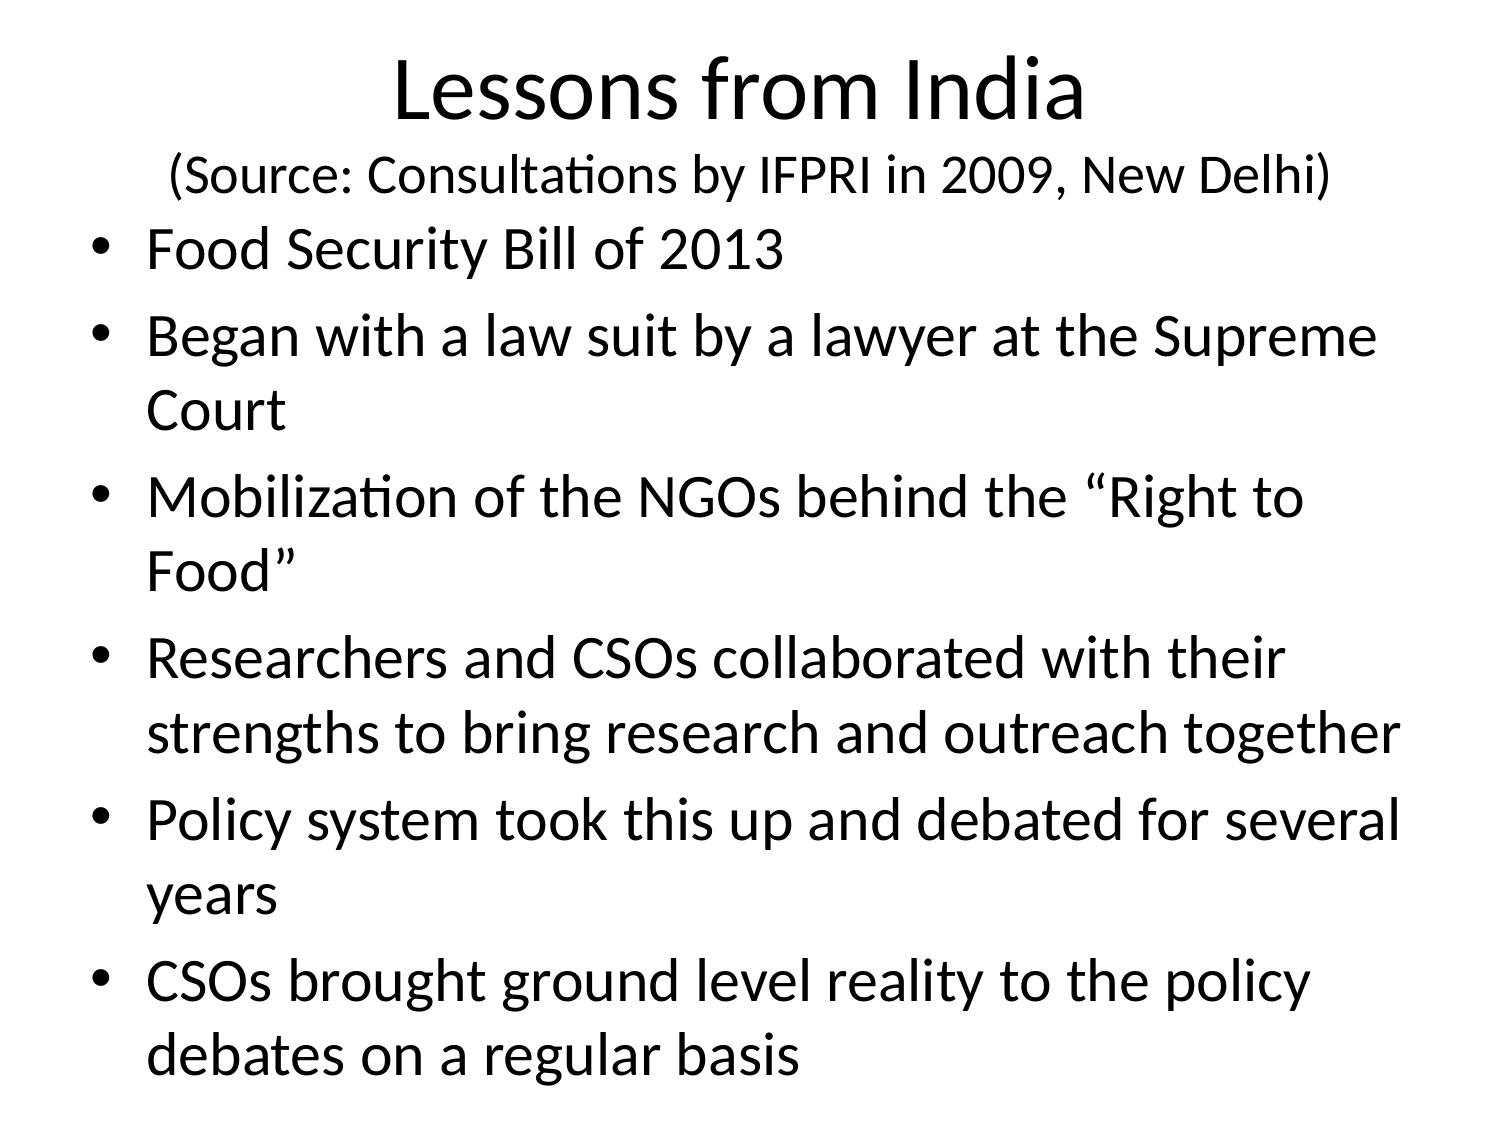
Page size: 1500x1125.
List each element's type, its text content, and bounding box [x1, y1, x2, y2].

list Food Security Bill of 2013 Began with a law suit by a lawyer at the Supreme Court Mobilization of the NGOs behind the “Right to Food” Researchers and CSOs collaborated with their strengths to bring research and outreach together Policy system took this up and debated for several years CSOs brought ground level reality to the policy debates on a regular basis [75, 200, 1425, 1125]
title Lessons from India (Source: Consultations by IFPRI in 2009, New Delhi) [75, 0, 1425, 200]
